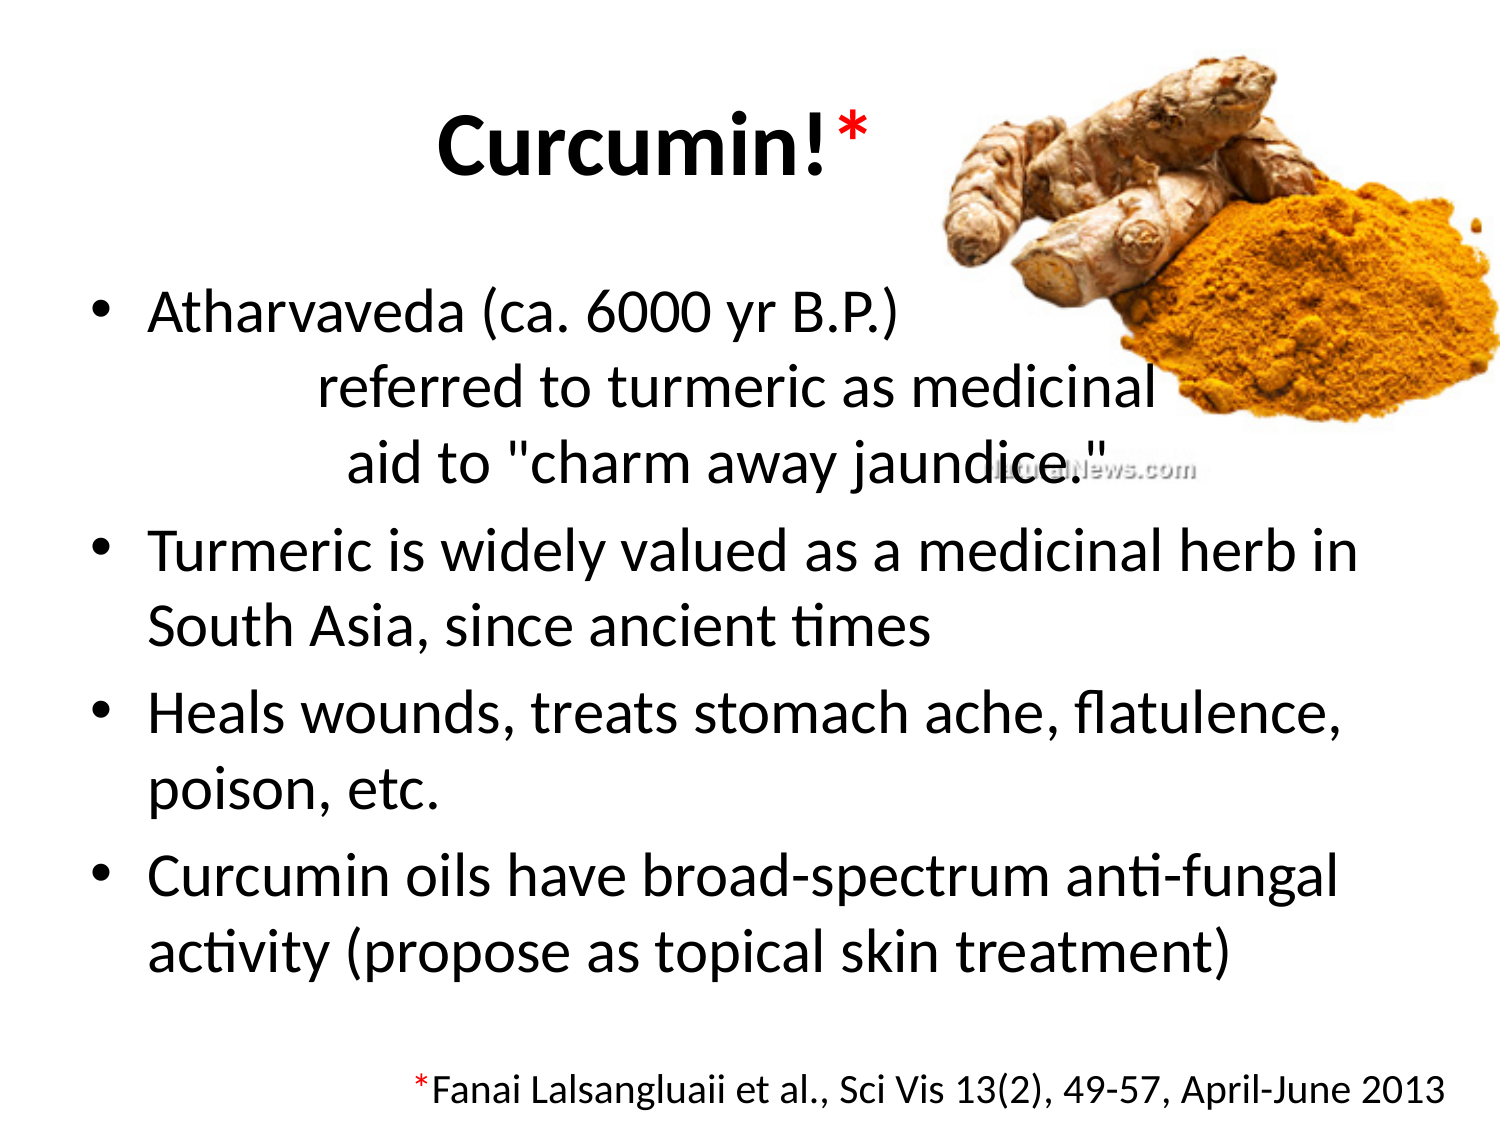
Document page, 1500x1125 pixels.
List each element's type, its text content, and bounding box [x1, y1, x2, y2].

list Atharvaveda (ca. 6000 yr B.P.) referred to turmeric as medicinal aid to "charm away jaundice." Turmeric is widely valued as a medicinal herb in South Asia, since ancient times Heals wounds, treats stomach ache, flatulence, poison, etc. Curcumin oils have broad-spectrum anti-fungal activity (propose as topical skin treatment) [75, 262, 1425, 1005]
text_box *Fanai Lalsangluaii et al., Sci Vis 13(2), 49-57, April-June 2013 [396, 1054, 1462, 1120]
picture [927, 0, 1500, 522]
title Curcumin!* [0, 45, 922, 233]
